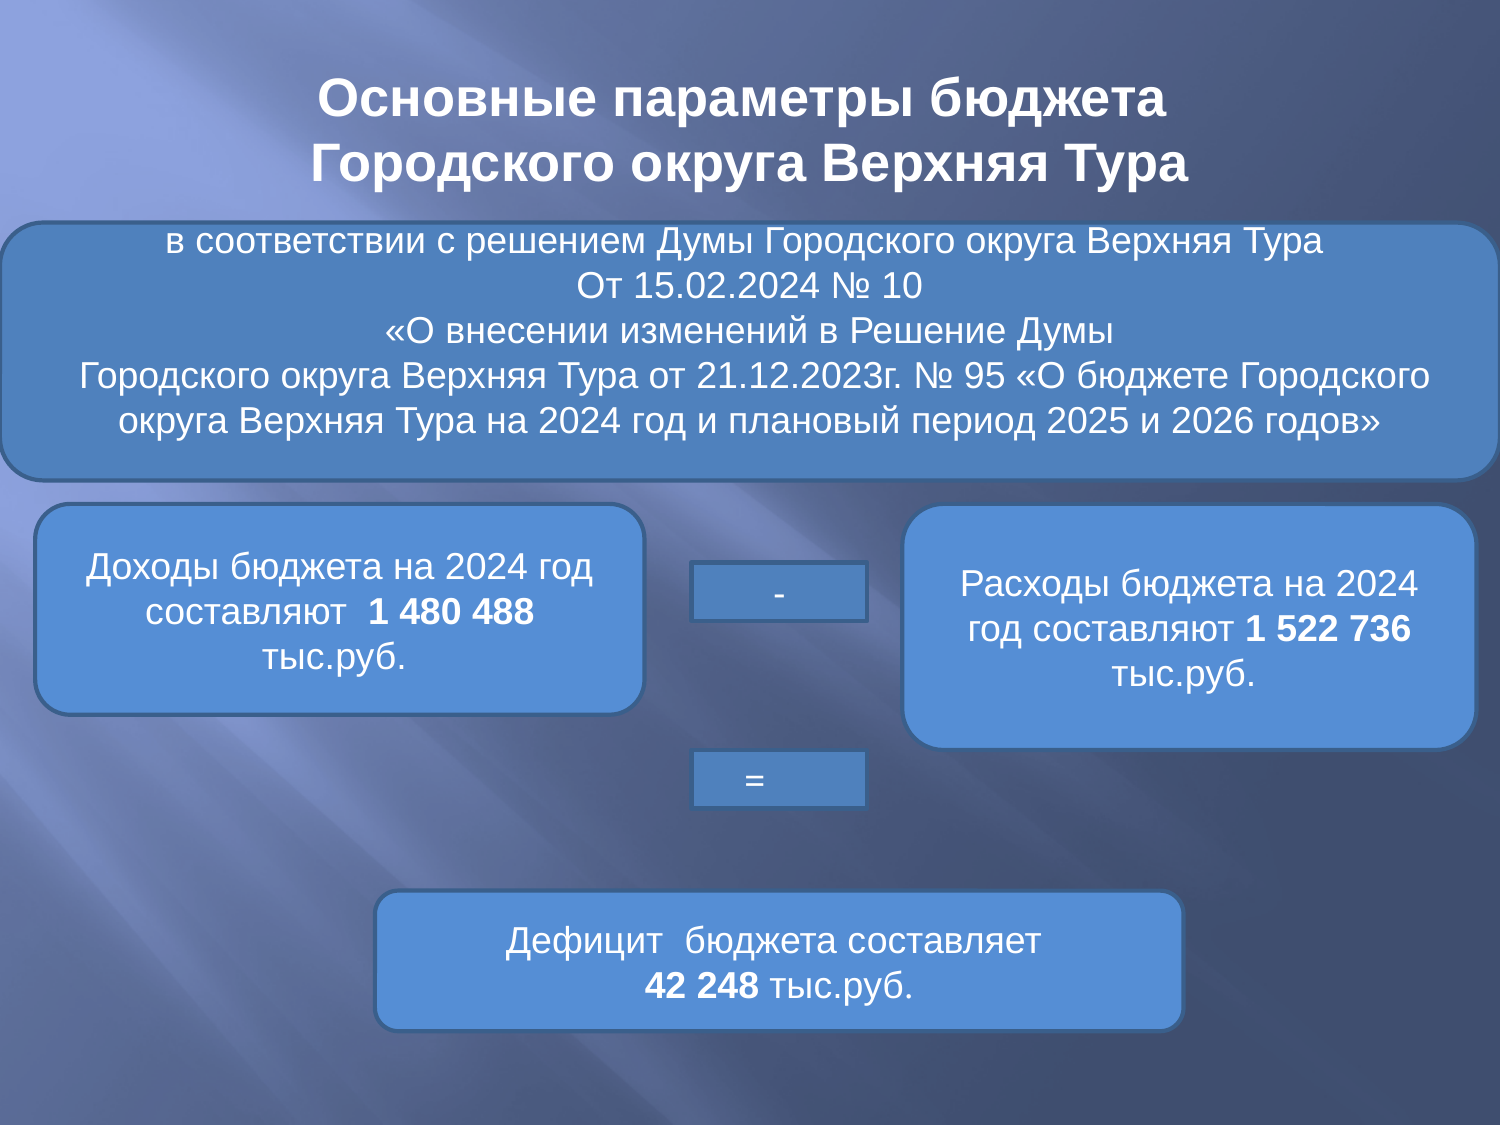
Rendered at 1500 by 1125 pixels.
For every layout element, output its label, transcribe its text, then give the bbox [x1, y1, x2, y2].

text_box = [689, 748, 869, 811]
text_box Расходы бюджета на 2024 год составляют 1 522 736 тыс.руб. [900, 501, 1479, 753]
text_box Дефицит бюджета составляет 42 248 тыс.руб. [372, 888, 1186, 1034]
text_box Доходы бюджета на 2024 год составляют 1 480 488 тыс.руб. [33, 501, 647, 717]
text_box - [689, 560, 869, 623]
title Основные параметры бюджета Городского округа Верхняя Тура [35, 43, 1465, 211]
text_box в соответствии с решением Думы Городского округа Верхняя Тура От 15.02.2024 № 10 «О внесении изменений в Решение Думы Городского округа Верхняя Тура от 21.12.2023г. № 95 «О бюджете Городского округа Верхняя Тура на 2024 год и плановый период 2025 и 2026 годов» [0, 220, 1500, 483]
